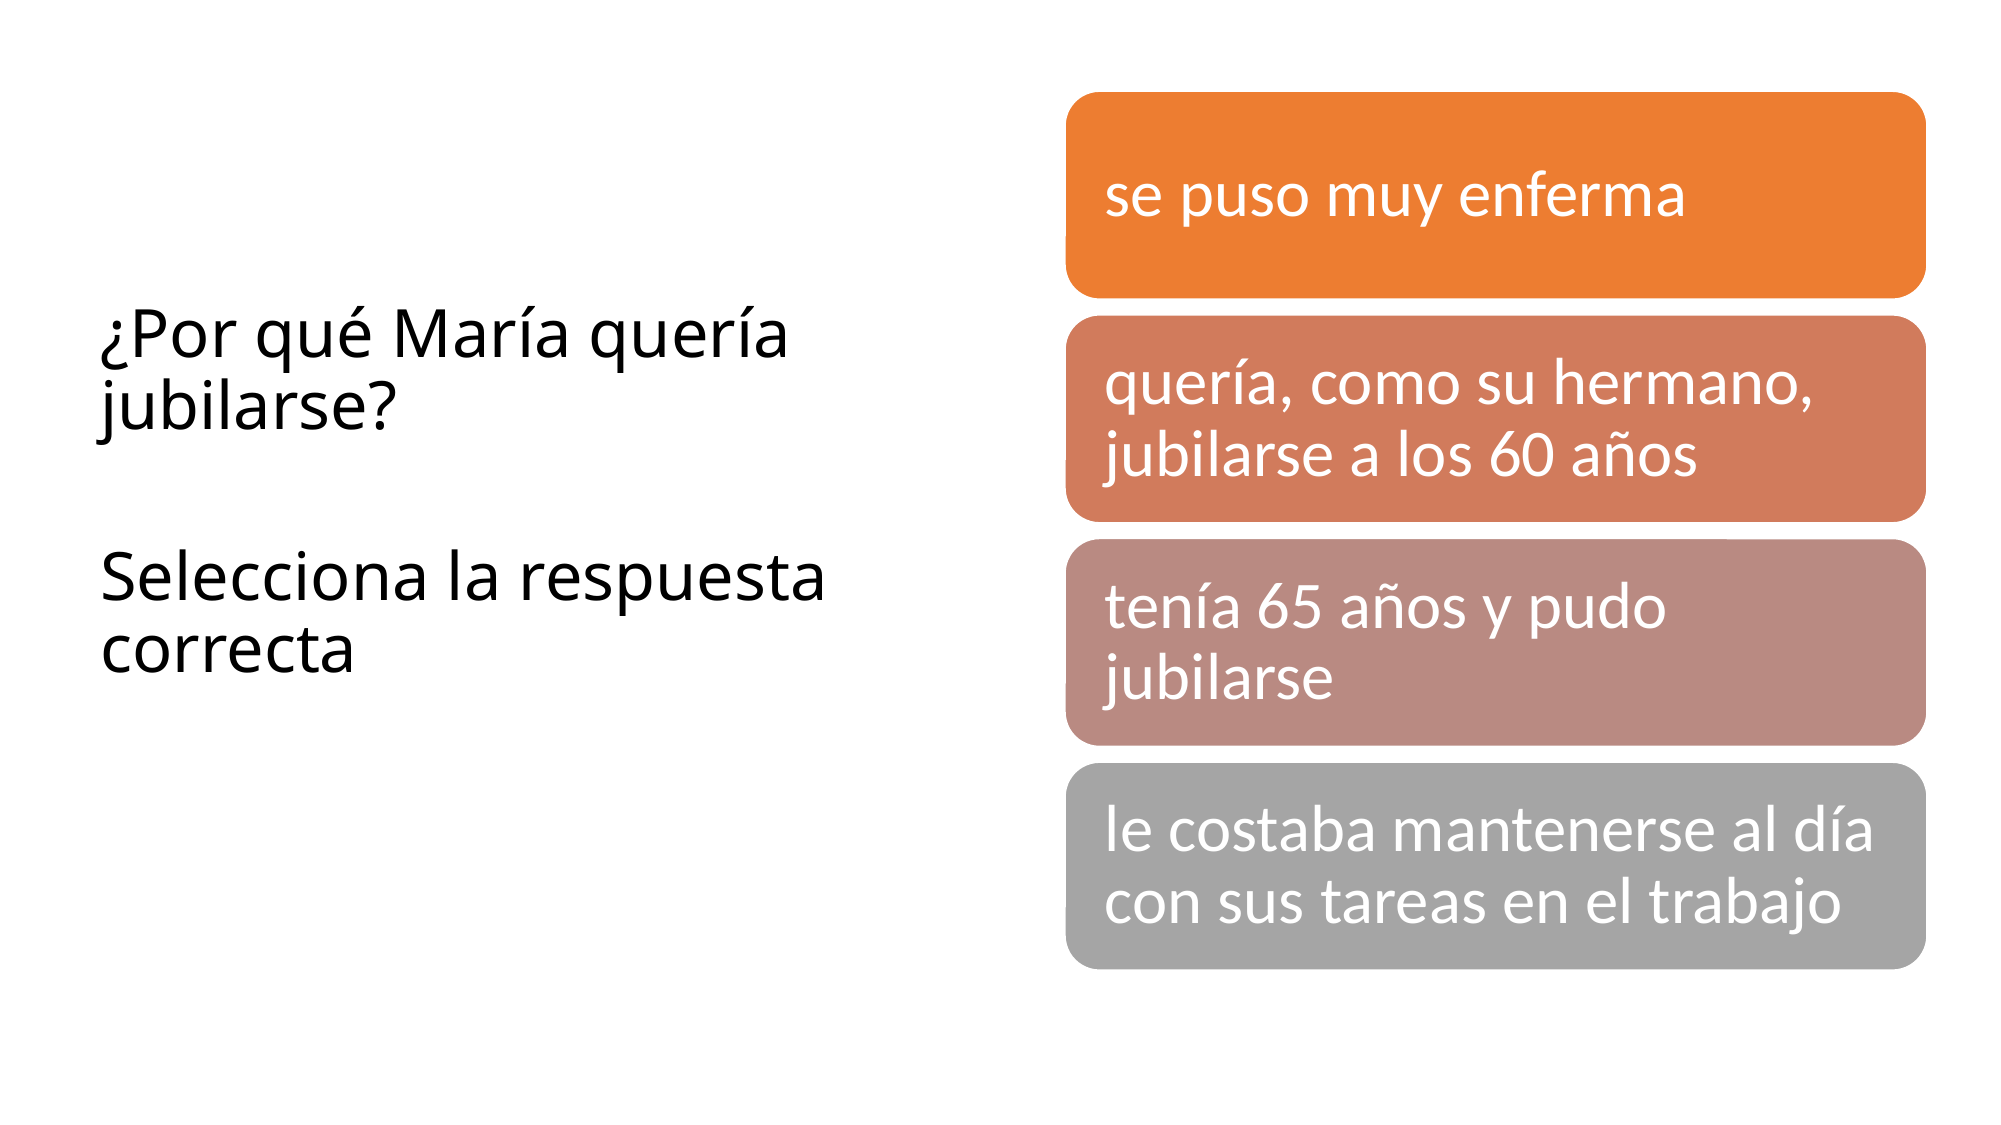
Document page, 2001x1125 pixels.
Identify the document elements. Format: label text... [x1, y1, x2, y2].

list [1064, 79, 1928, 983]
title ¿Por qué María quería jubilarse? Selecciona la respuesta correcta [85, 101, 936, 1005]
